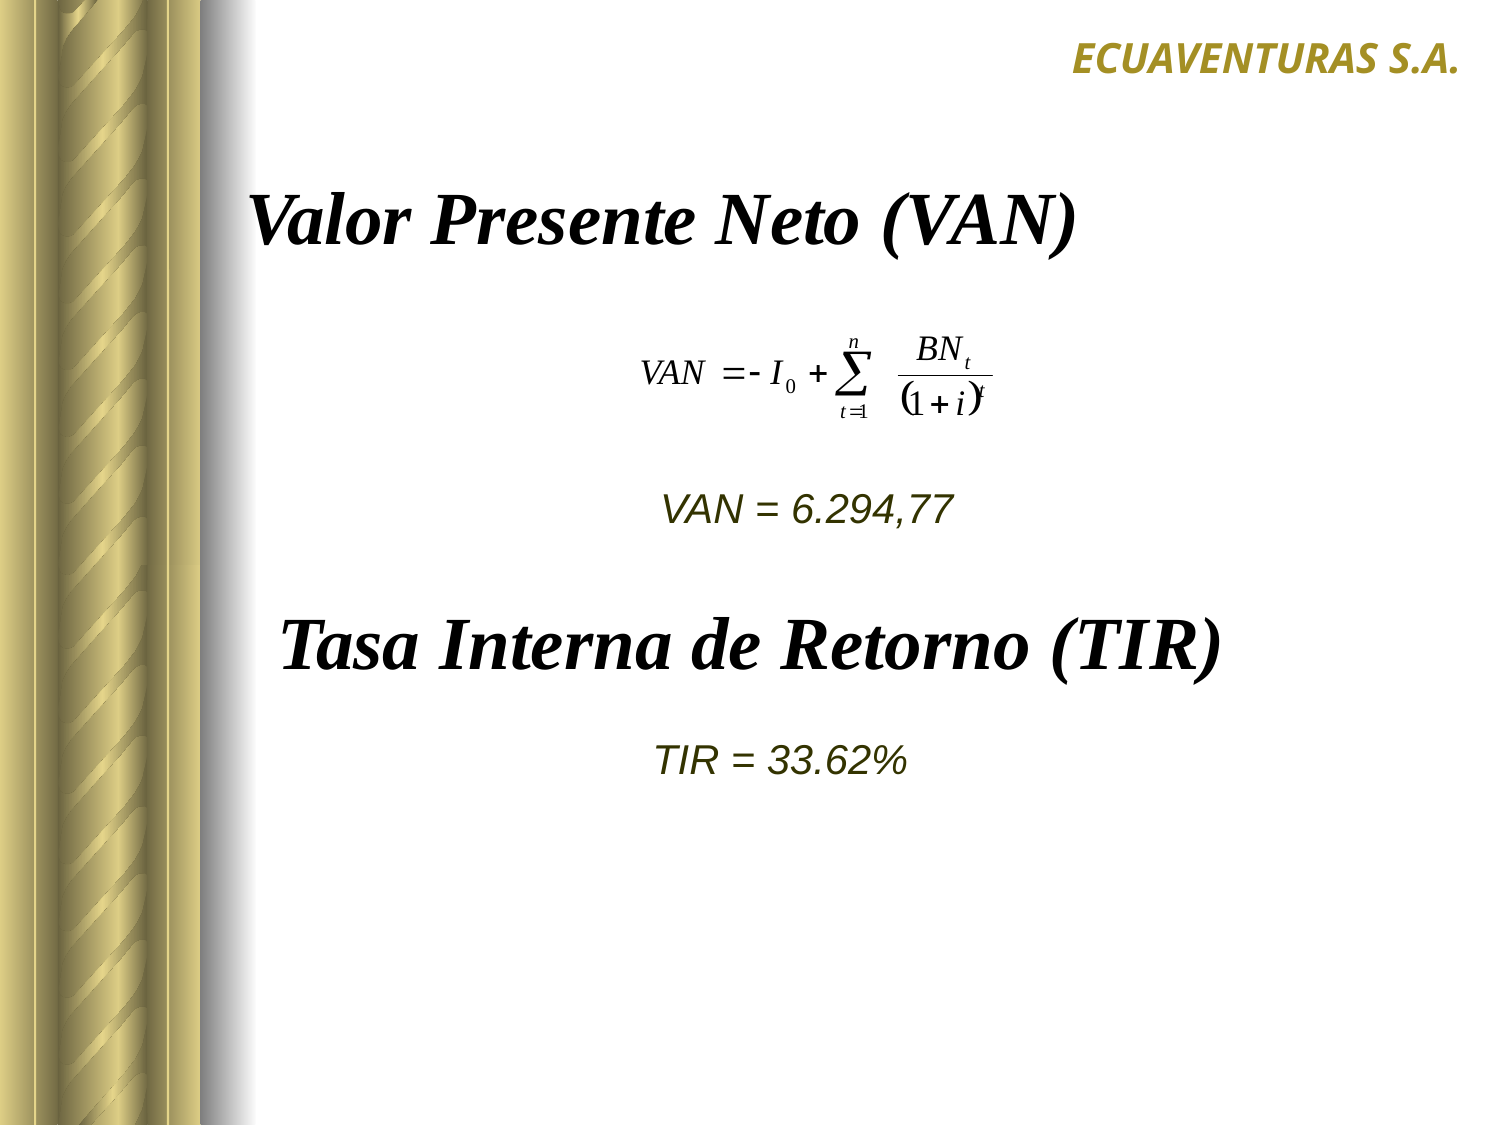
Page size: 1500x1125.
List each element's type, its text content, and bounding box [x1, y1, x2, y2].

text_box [637, 324, 1001, 430]
title Valor Presente Neto (VAN) [229, 63, 1468, 268]
text_box TIR = 33.62% [637, 725, 1013, 790]
text_box ECUAVENTURAS S.A. [986, 24, 1477, 90]
text_box Tasa Interna de Retorno (TIR) [262, 587, 1438, 693]
text_box VAN = 6.294,77 [587, 474, 1038, 540]
